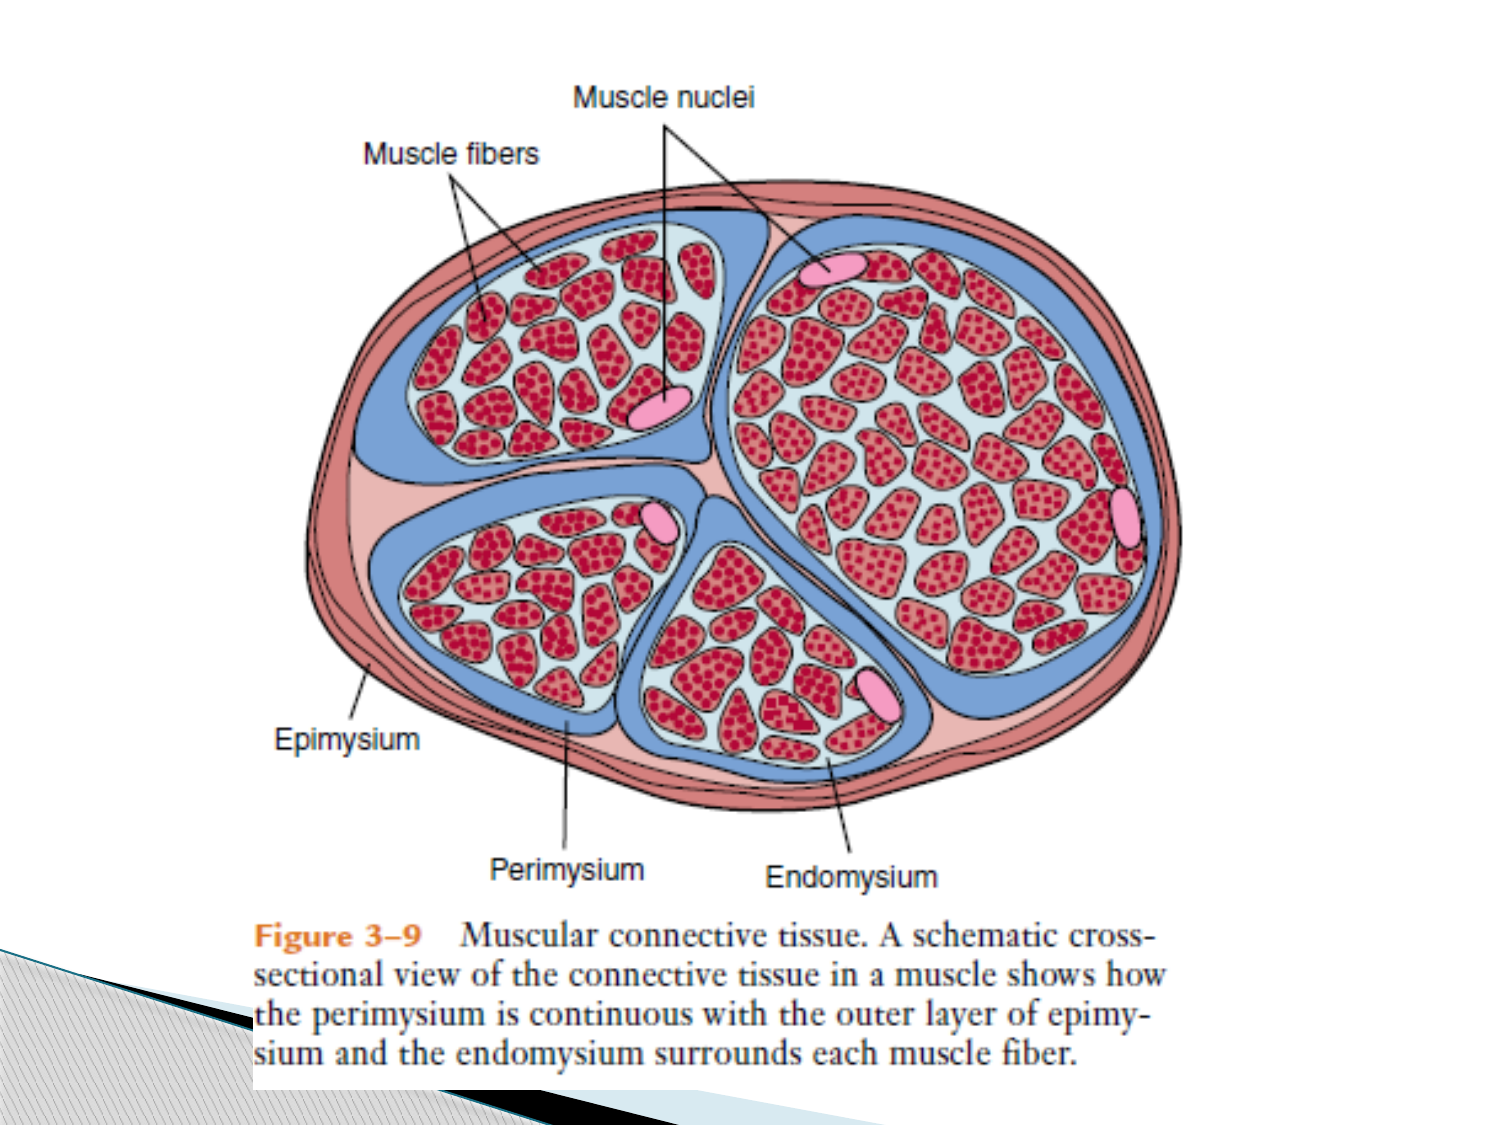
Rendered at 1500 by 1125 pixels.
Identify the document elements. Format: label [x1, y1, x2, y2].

list [252, 42, 1222, 1090]
